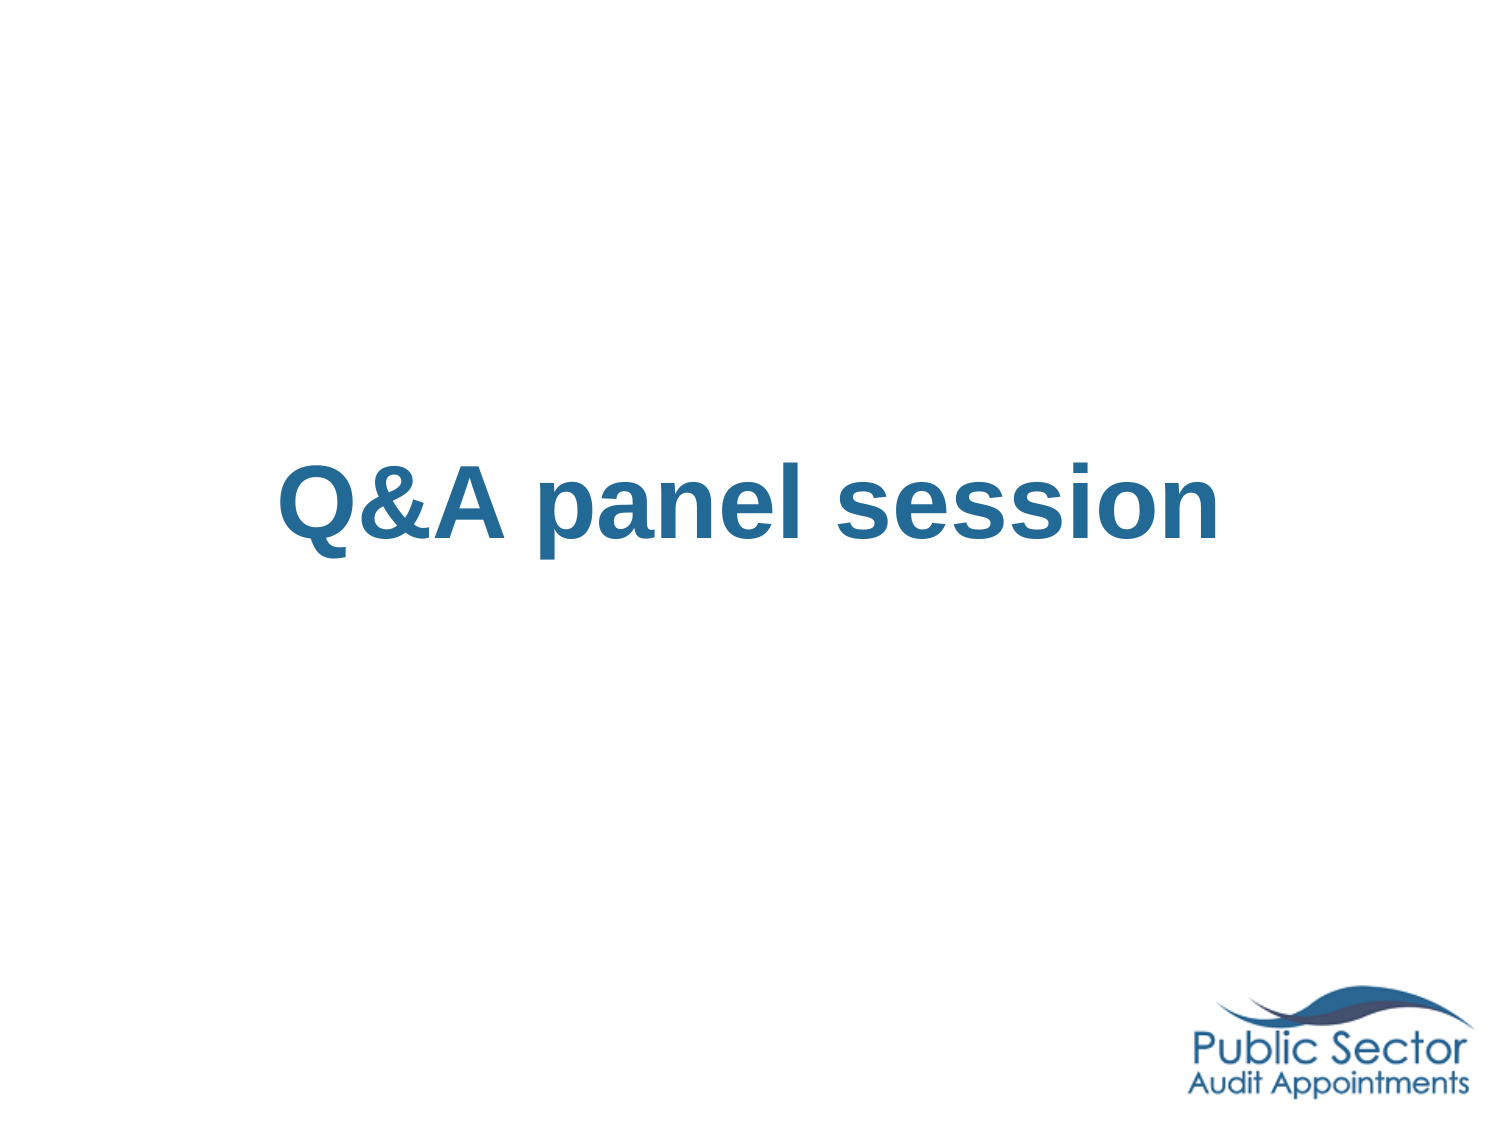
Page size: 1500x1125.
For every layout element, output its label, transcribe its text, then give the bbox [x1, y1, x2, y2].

title Q&A panel session [0, 402, 1500, 591]
picture [1182, 981, 1483, 1104]
